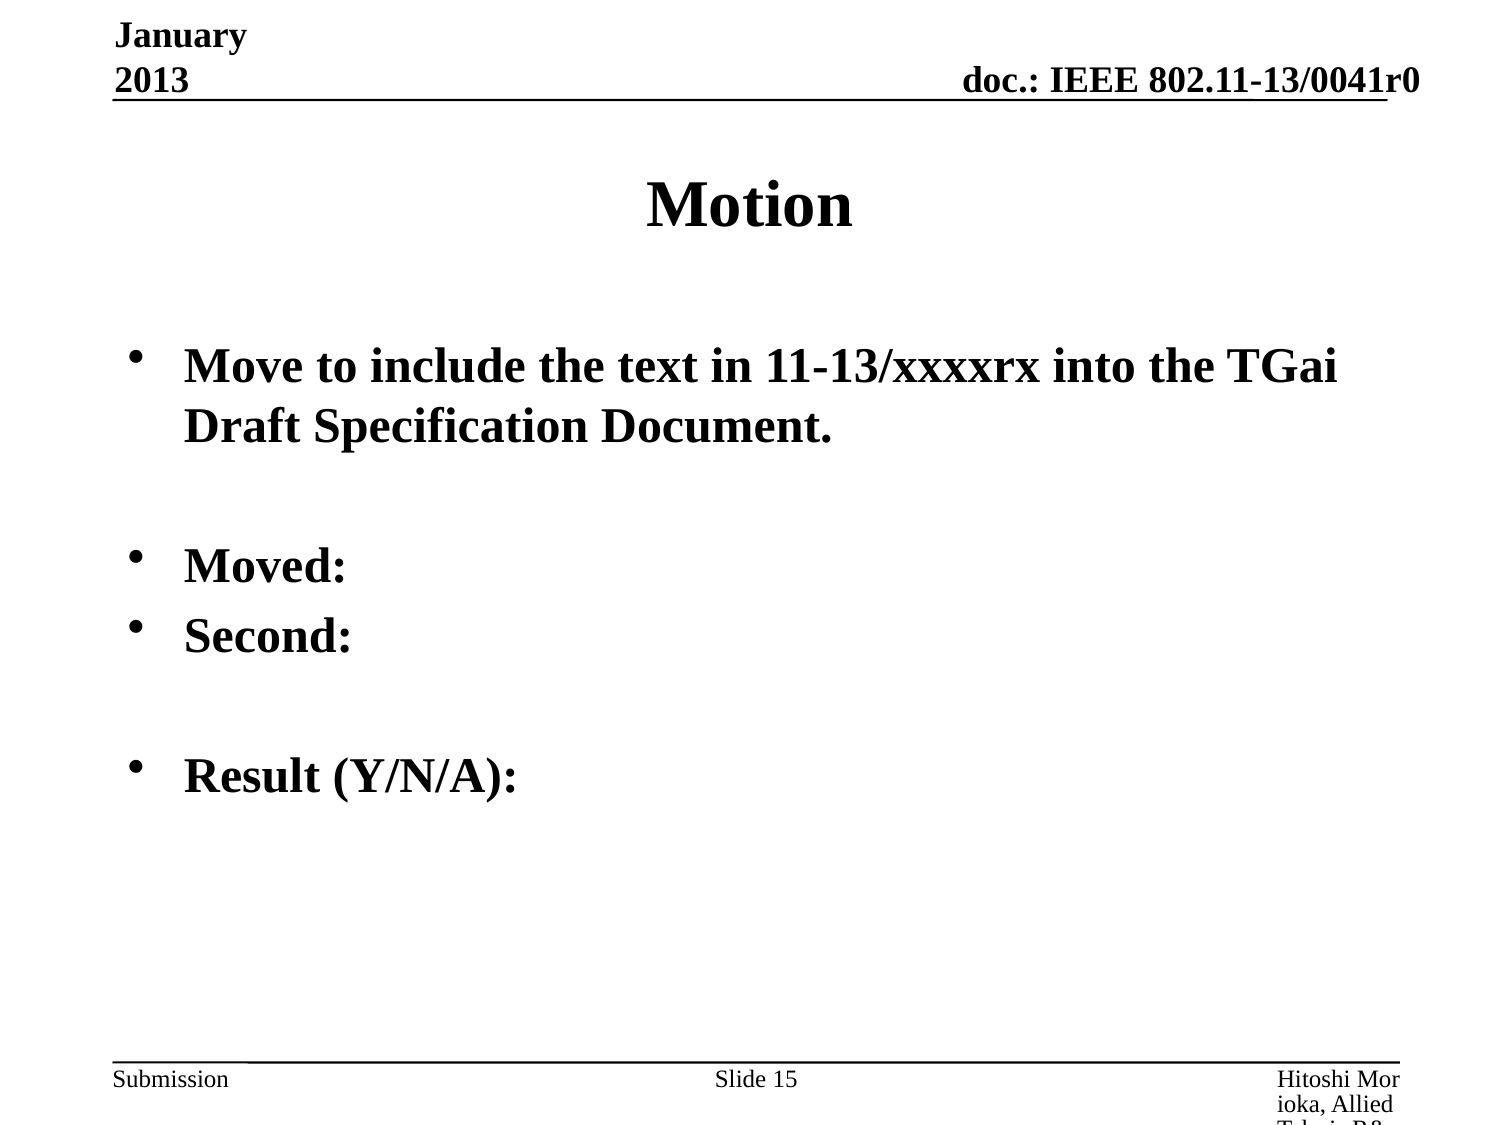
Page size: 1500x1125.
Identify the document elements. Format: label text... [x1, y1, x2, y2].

list Move to include the text in 11-13/xxxxrx into the TGai Draft Specification Document. Moved: Second: Result (Y/N/A): [112, 324, 1388, 1001]
title Motion [112, 112, 1388, 288]
slide_number Slide 15 [712, 1061, 800, 1093]
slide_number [114, 54, 272, 101]
footer Hitoshi Morioka, Allied Telesis R&D Center [1276, 1061, 1402, 1093]
